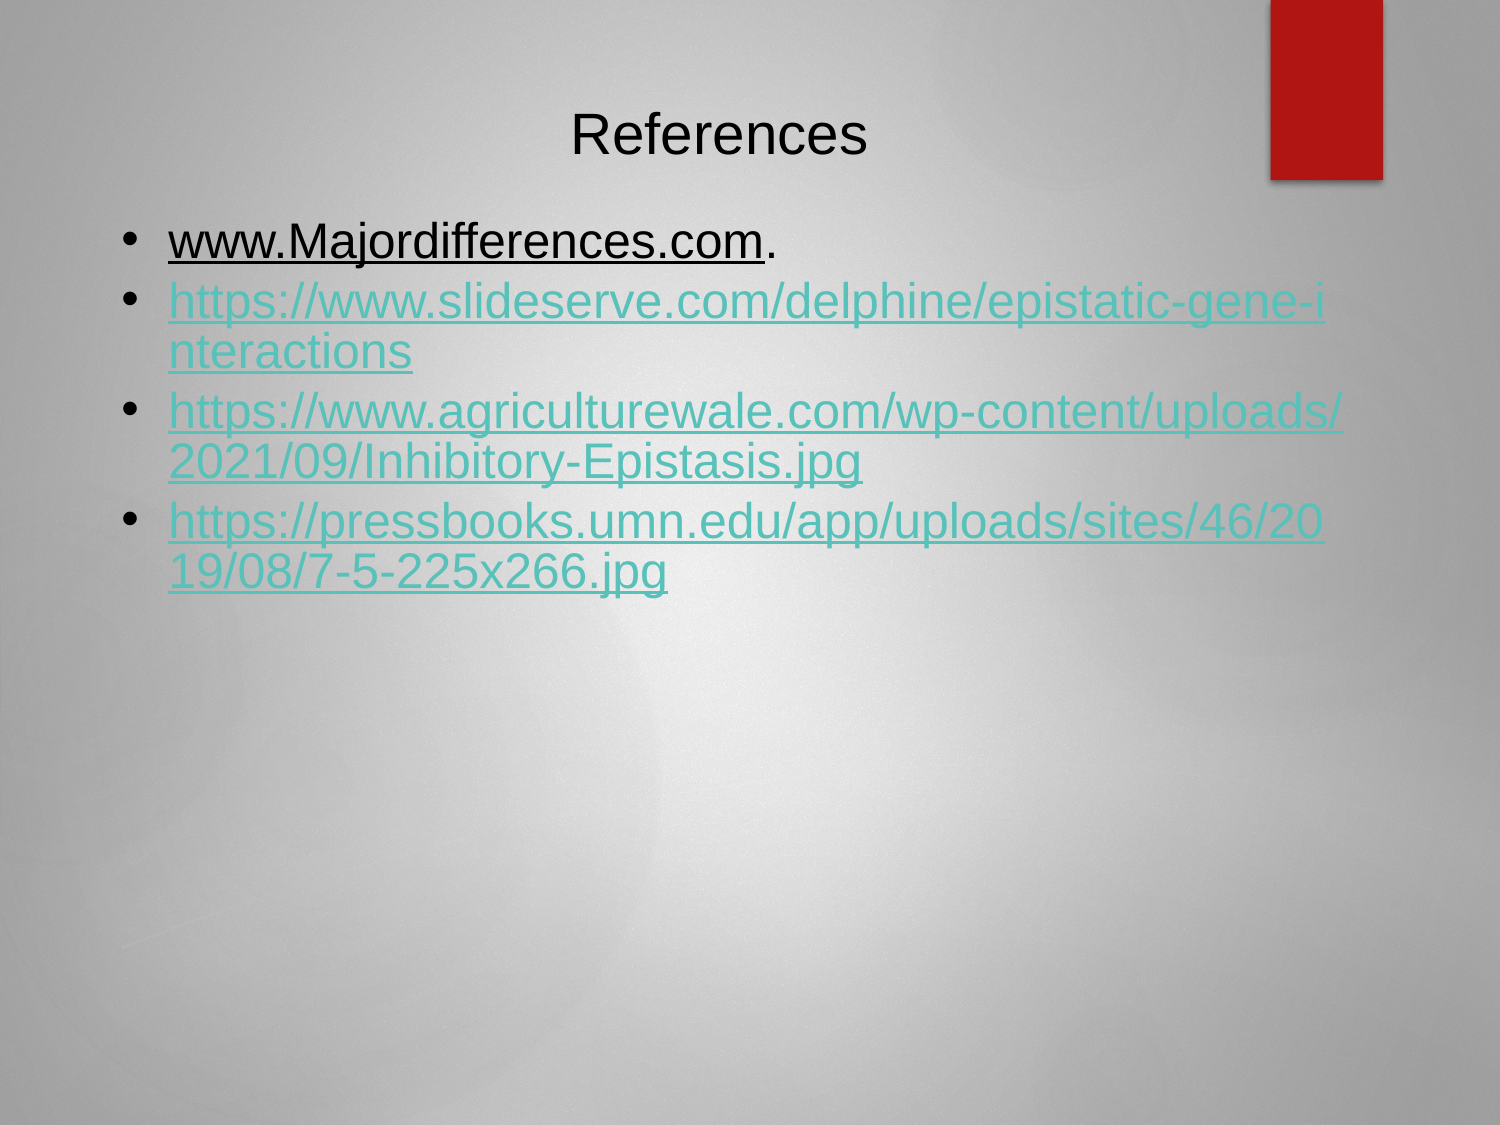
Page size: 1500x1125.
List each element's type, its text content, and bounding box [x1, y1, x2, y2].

text_box www.Majordifferences.com. https://www.slideserve.com/delphine/epistatic-gene-interactions https://www.agriculturewale.com/wp-content/uploads/2021/09/Inhibitory-Epistasis.jpg https://pressbooks.umn.edu/app/uploads/sites/46/2019/08/7-5-225x266.jpg [106, 200, 1361, 671]
text_box References [407, 89, 1032, 174]
